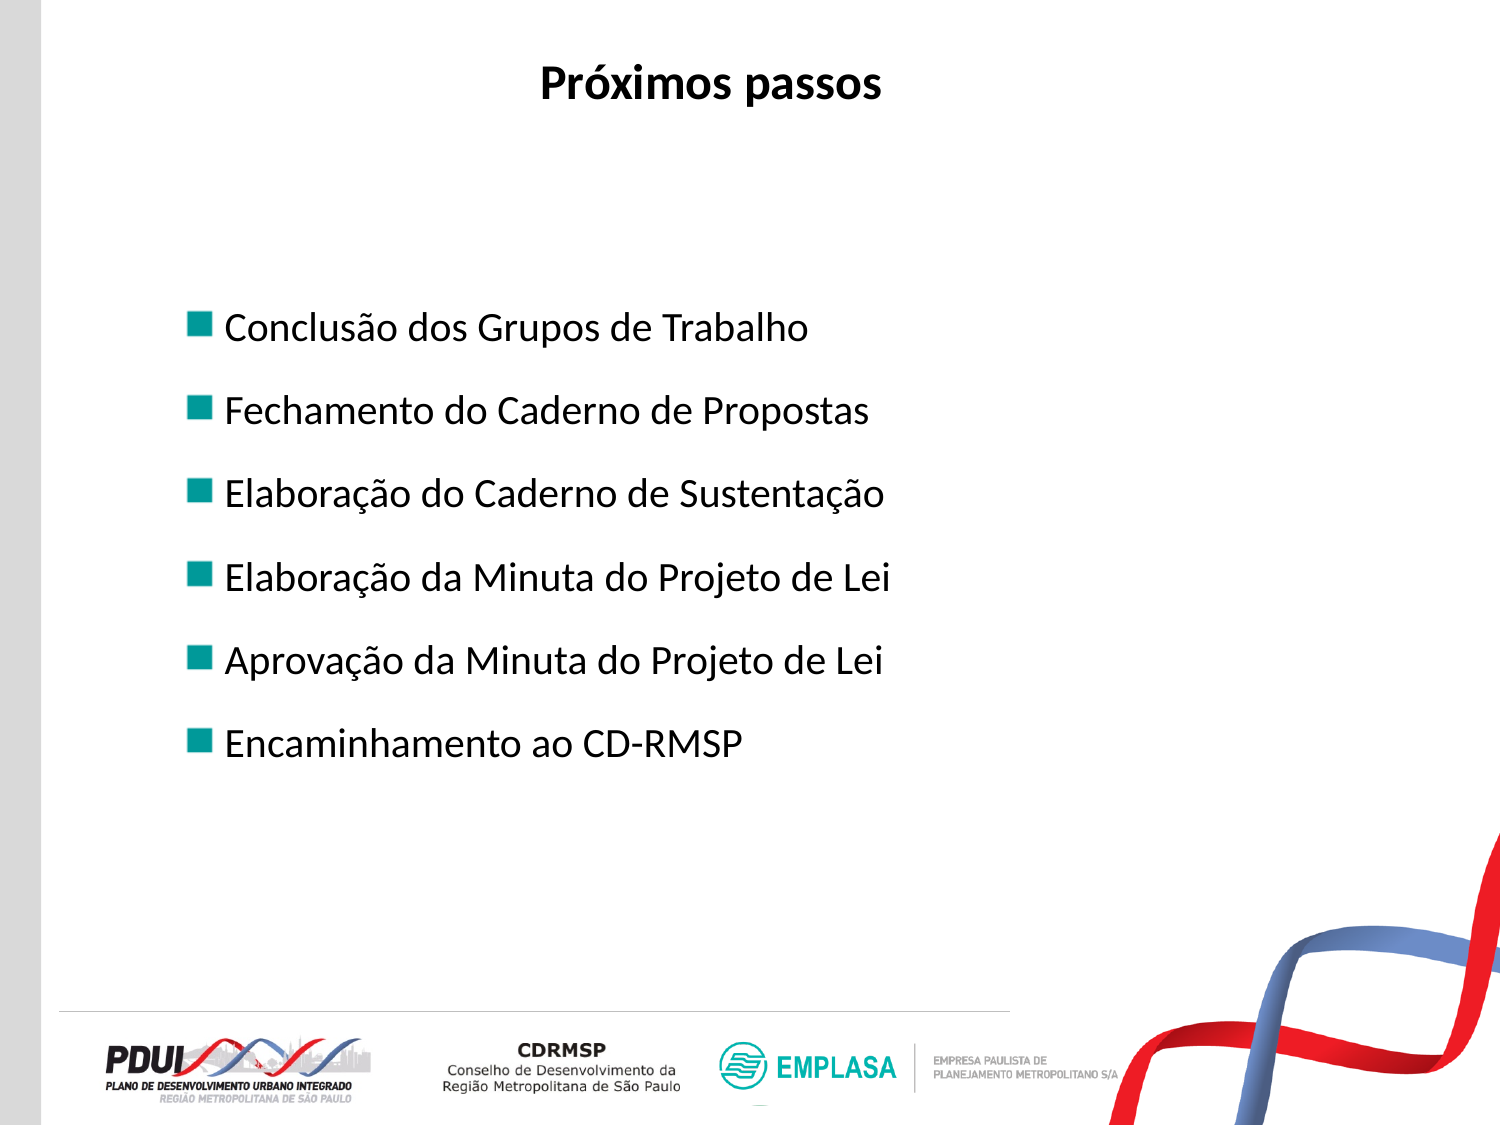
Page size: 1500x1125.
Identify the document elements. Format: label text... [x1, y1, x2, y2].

picture [185, 643, 216, 673]
text_box Próximos passos [336, 42, 1087, 118]
picture [185, 393, 216, 423]
picture [185, 476, 216, 506]
picture [185, 559, 216, 590]
picture [442, 1043, 680, 1094]
picture [687, 833, 1500, 1125]
text_box Conclusão dos Grupos de Trabalho Fechamento do Caderno de Propostas Elaboração do Caderno de Sustentação Elaboração da Minuta do Projeto de Lei Aprovação da Minuta do Projeto de Lei Encaminhamento ao CD-RMSP [171, 267, 1447, 894]
picture [185, 726, 216, 756]
picture [88, 1015, 384, 1125]
picture [185, 309, 216, 340]
